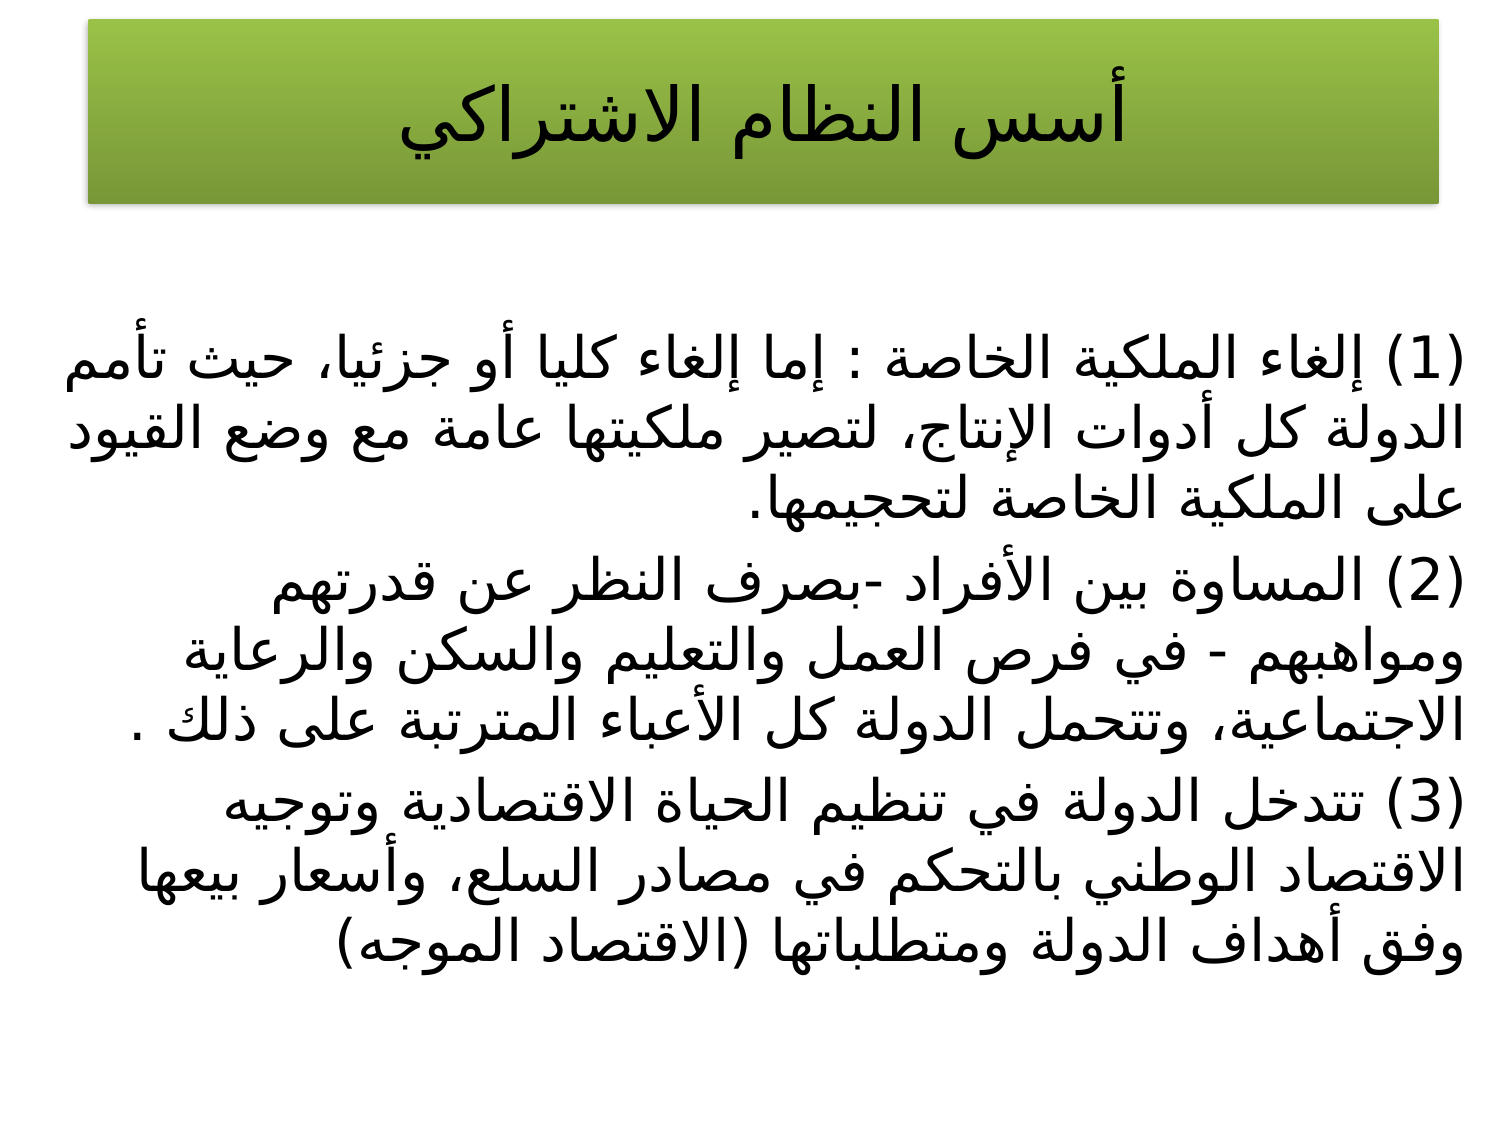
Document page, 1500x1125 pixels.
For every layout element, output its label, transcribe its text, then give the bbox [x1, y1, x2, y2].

title أسس النظام الاشتراكي [88, 19, 1439, 204]
list (1) إلغاء الملكية الخاصة : إما إلغاء كليا أو جزئيا، حيث تأمم الدولة كل أدوات الإنتاج، لتصير ملكيتها عامة مع وضع القيود على الملكية الخاصة لتحجيمها. (2) المساوة بين الأفراد -بصرف النظر عن قدرتهم ومواهبهم - في فرص العمل والتعليم والسكن والرعاية الاجتماعية، وتتحمل الدولة كل الأعباء المترتبة على ذلك . (3) تتدخل الدولة في تنظيم الحياة الاقتصادية وتوجيه الاقتصاد الوطني بالتحكم في مصادر السلع، وأسعار بيعها وفق أهداف الدولة ومتطلباتها (الاقتصاد الموجه) [17, 231, 1483, 1106]
